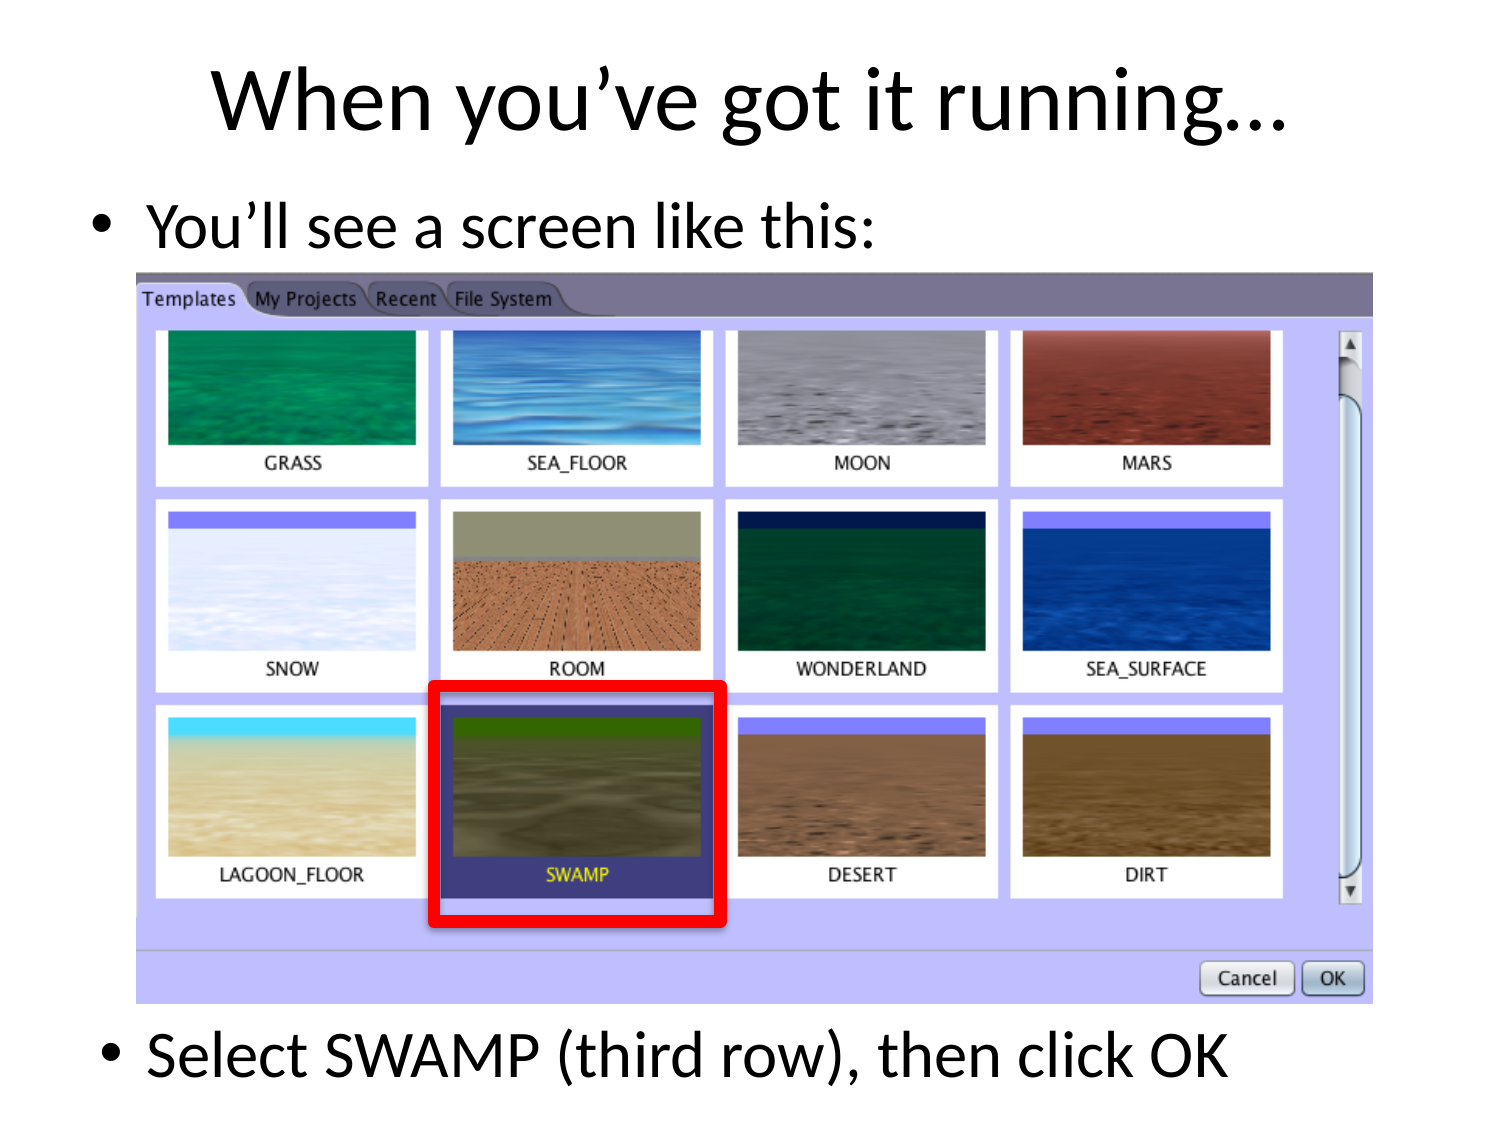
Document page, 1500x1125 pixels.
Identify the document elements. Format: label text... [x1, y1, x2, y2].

text_box Select SWAMP (third row), then click OK [84, 1003, 1245, 1099]
picture [135, 271, 1373, 1005]
title When you’ve got it running… [75, 0, 1425, 174]
list You’ll see a screen like this: [75, 174, 1425, 297]
